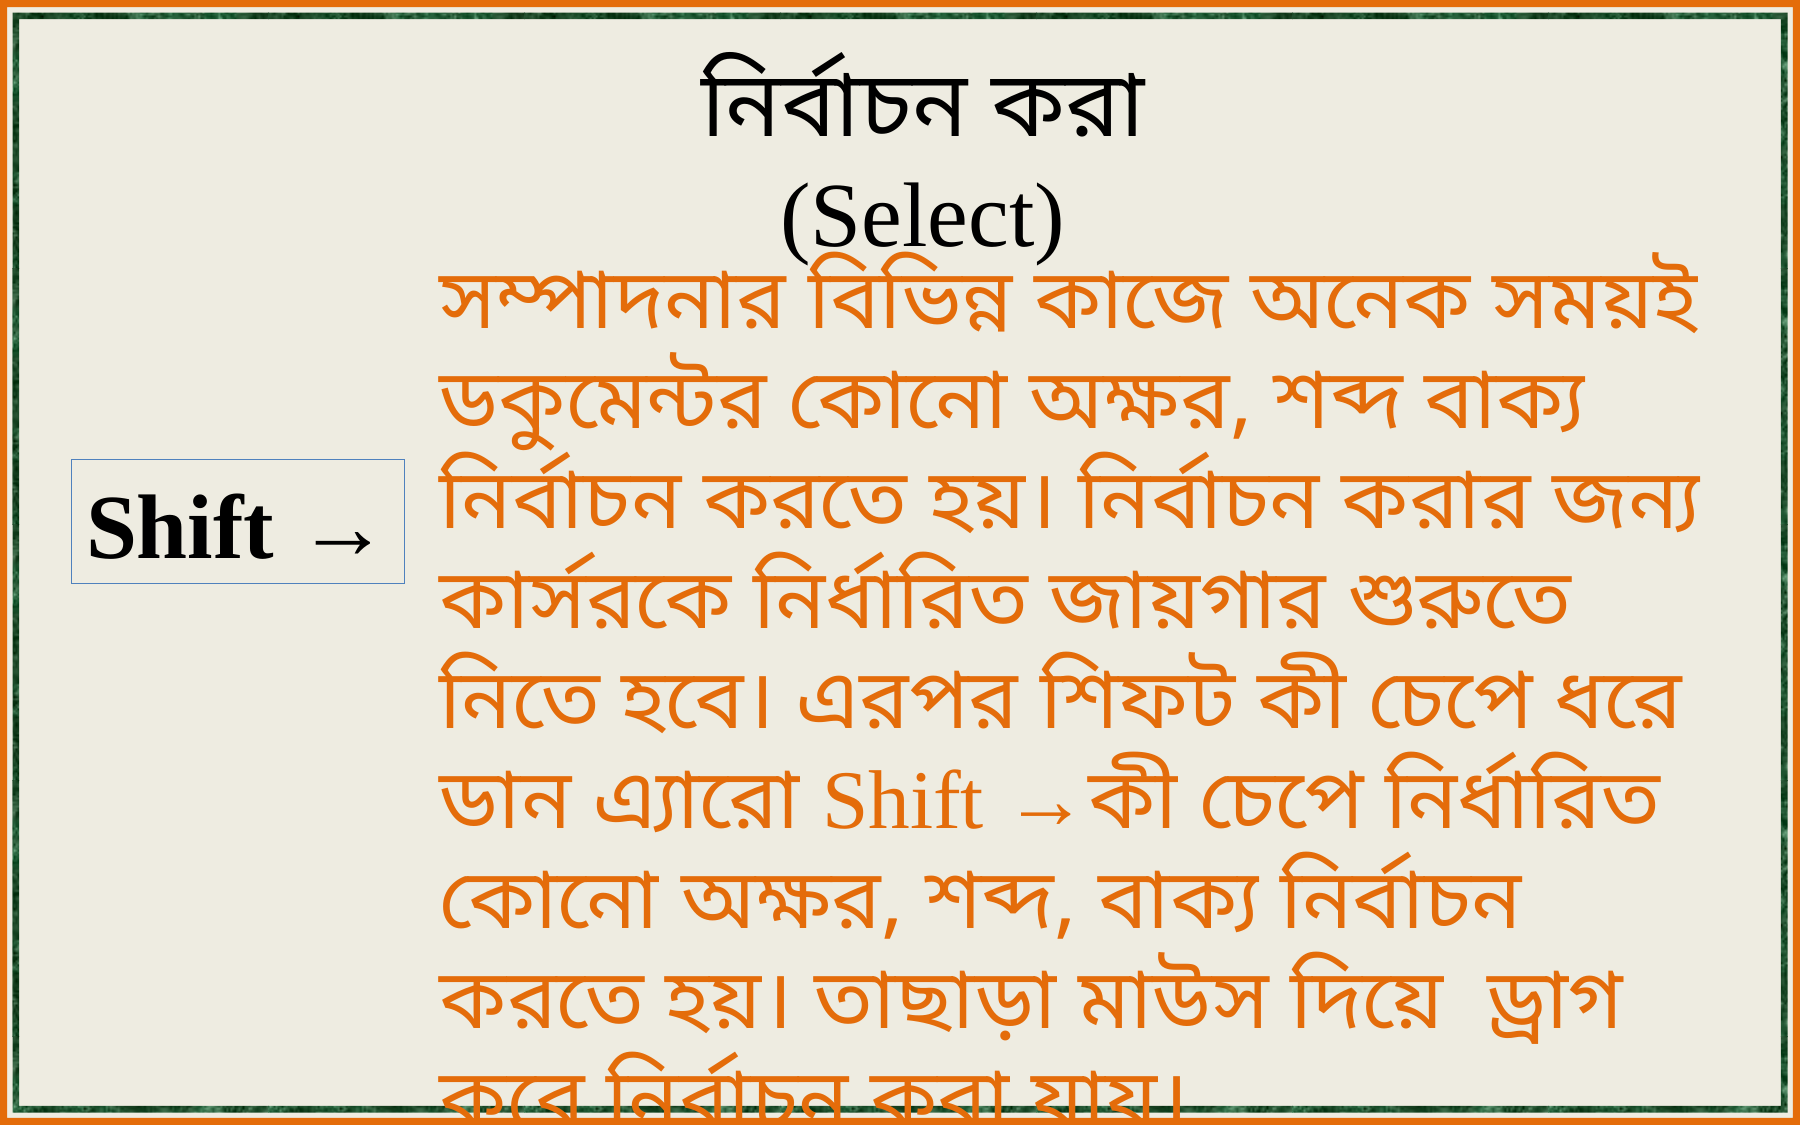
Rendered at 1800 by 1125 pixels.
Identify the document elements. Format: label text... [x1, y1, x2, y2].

text_box সম্পাদনার বিভিন্ন কাজে অনেক সময়ই ডকুমেন্টর কোনো অক্ষর, শব্দ বাক্য নির্বাচন করতে হয়। নির্বাচন করার জন্য কার্সরকে নির্ধারিত জায়গার শুরুতে নিতে হবে। এরপর শিফট কী চেপে ধরে ডান এ্যারো Shift →কী চেপে নির্ধারিত কোনো অক্ষর, শব্দ, বাক্য নির্বাচন করতে হয়। তাছাড়া মাউস দিয়ে ড্রাগ করে নির্বাচন করা যায়। [425, 237, 1738, 1125]
text_box Shift → [71, 459, 405, 584]
picture [12, 12, 1788, 1113]
text_box নির্বাচন করা (Select) [562, 37, 1284, 237]
